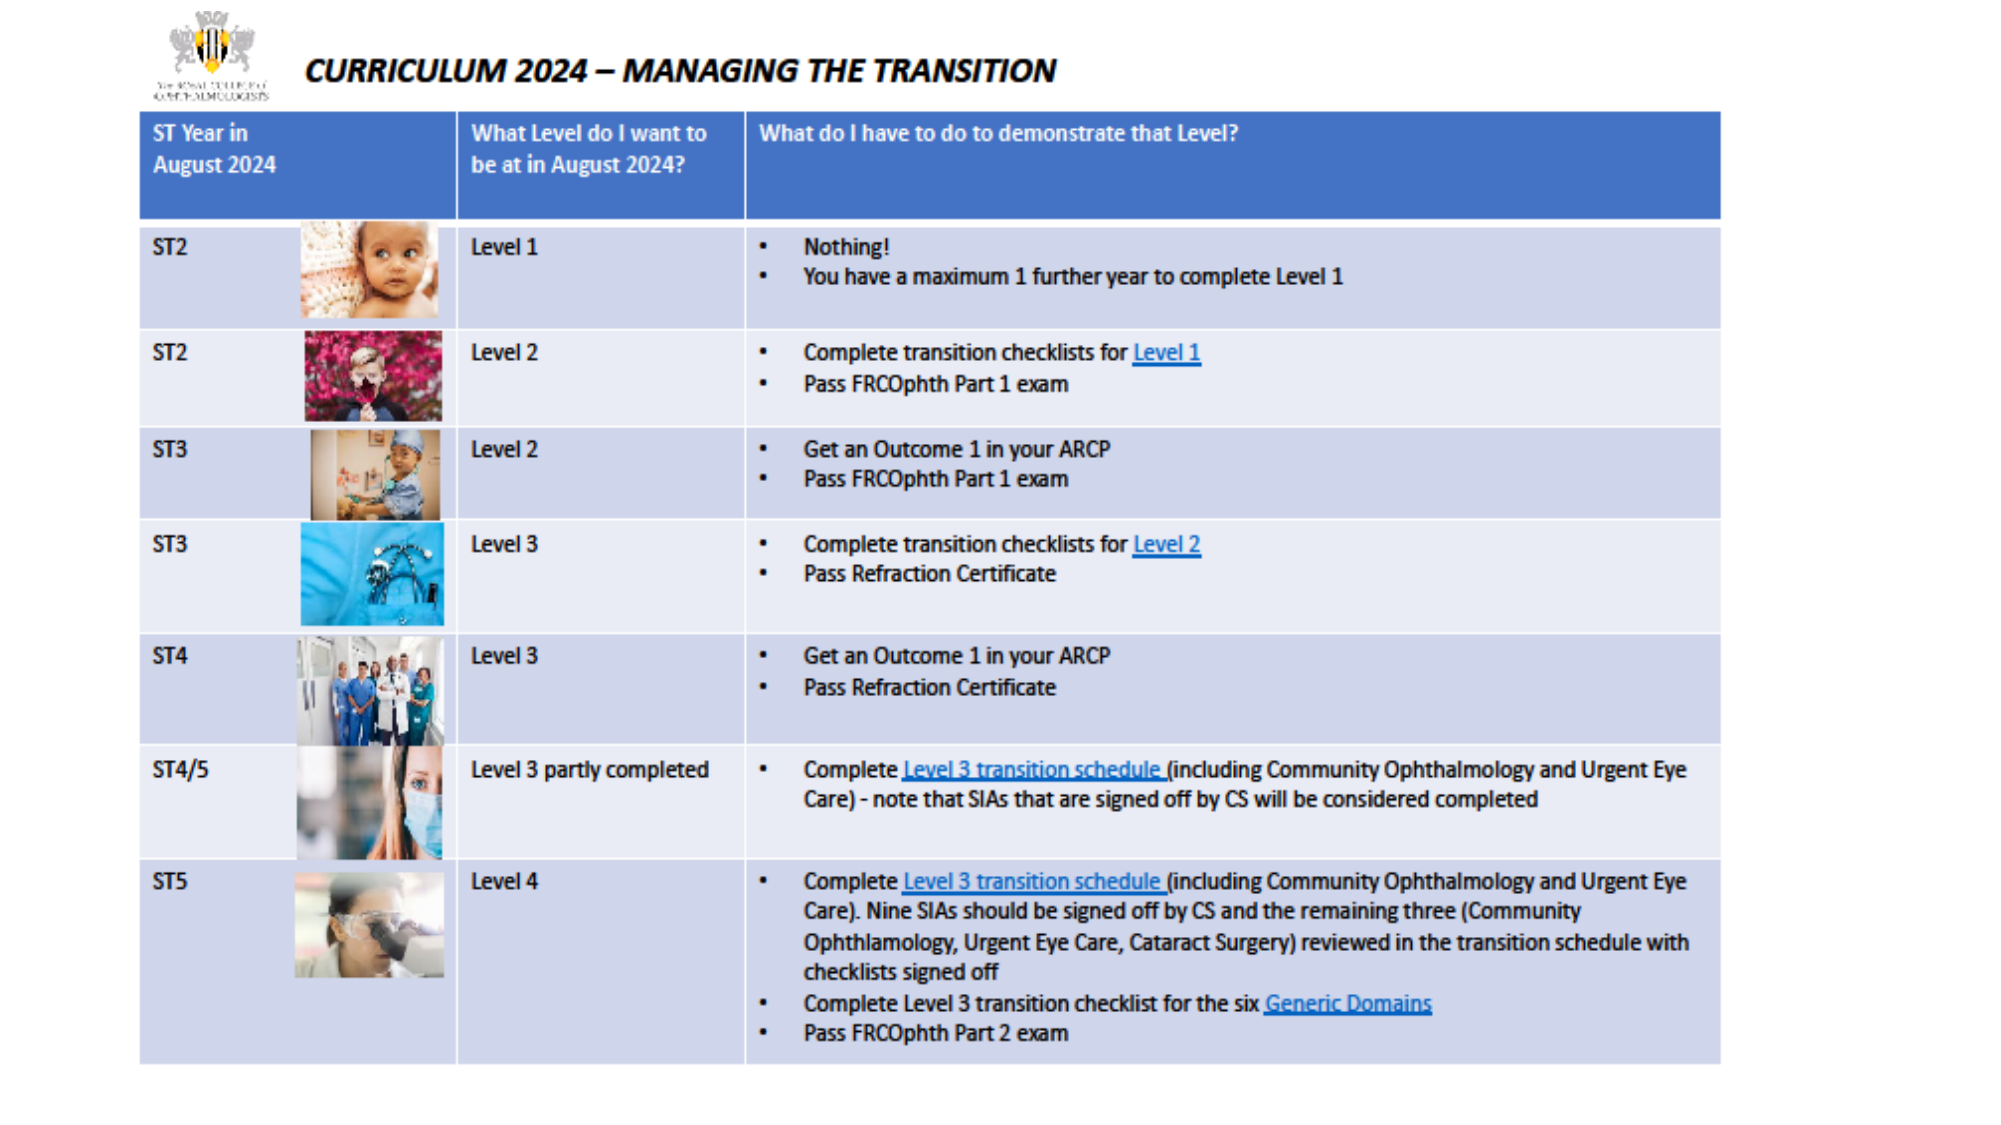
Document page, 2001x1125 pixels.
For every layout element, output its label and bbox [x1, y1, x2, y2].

list [21, 11, 1930, 1125]
